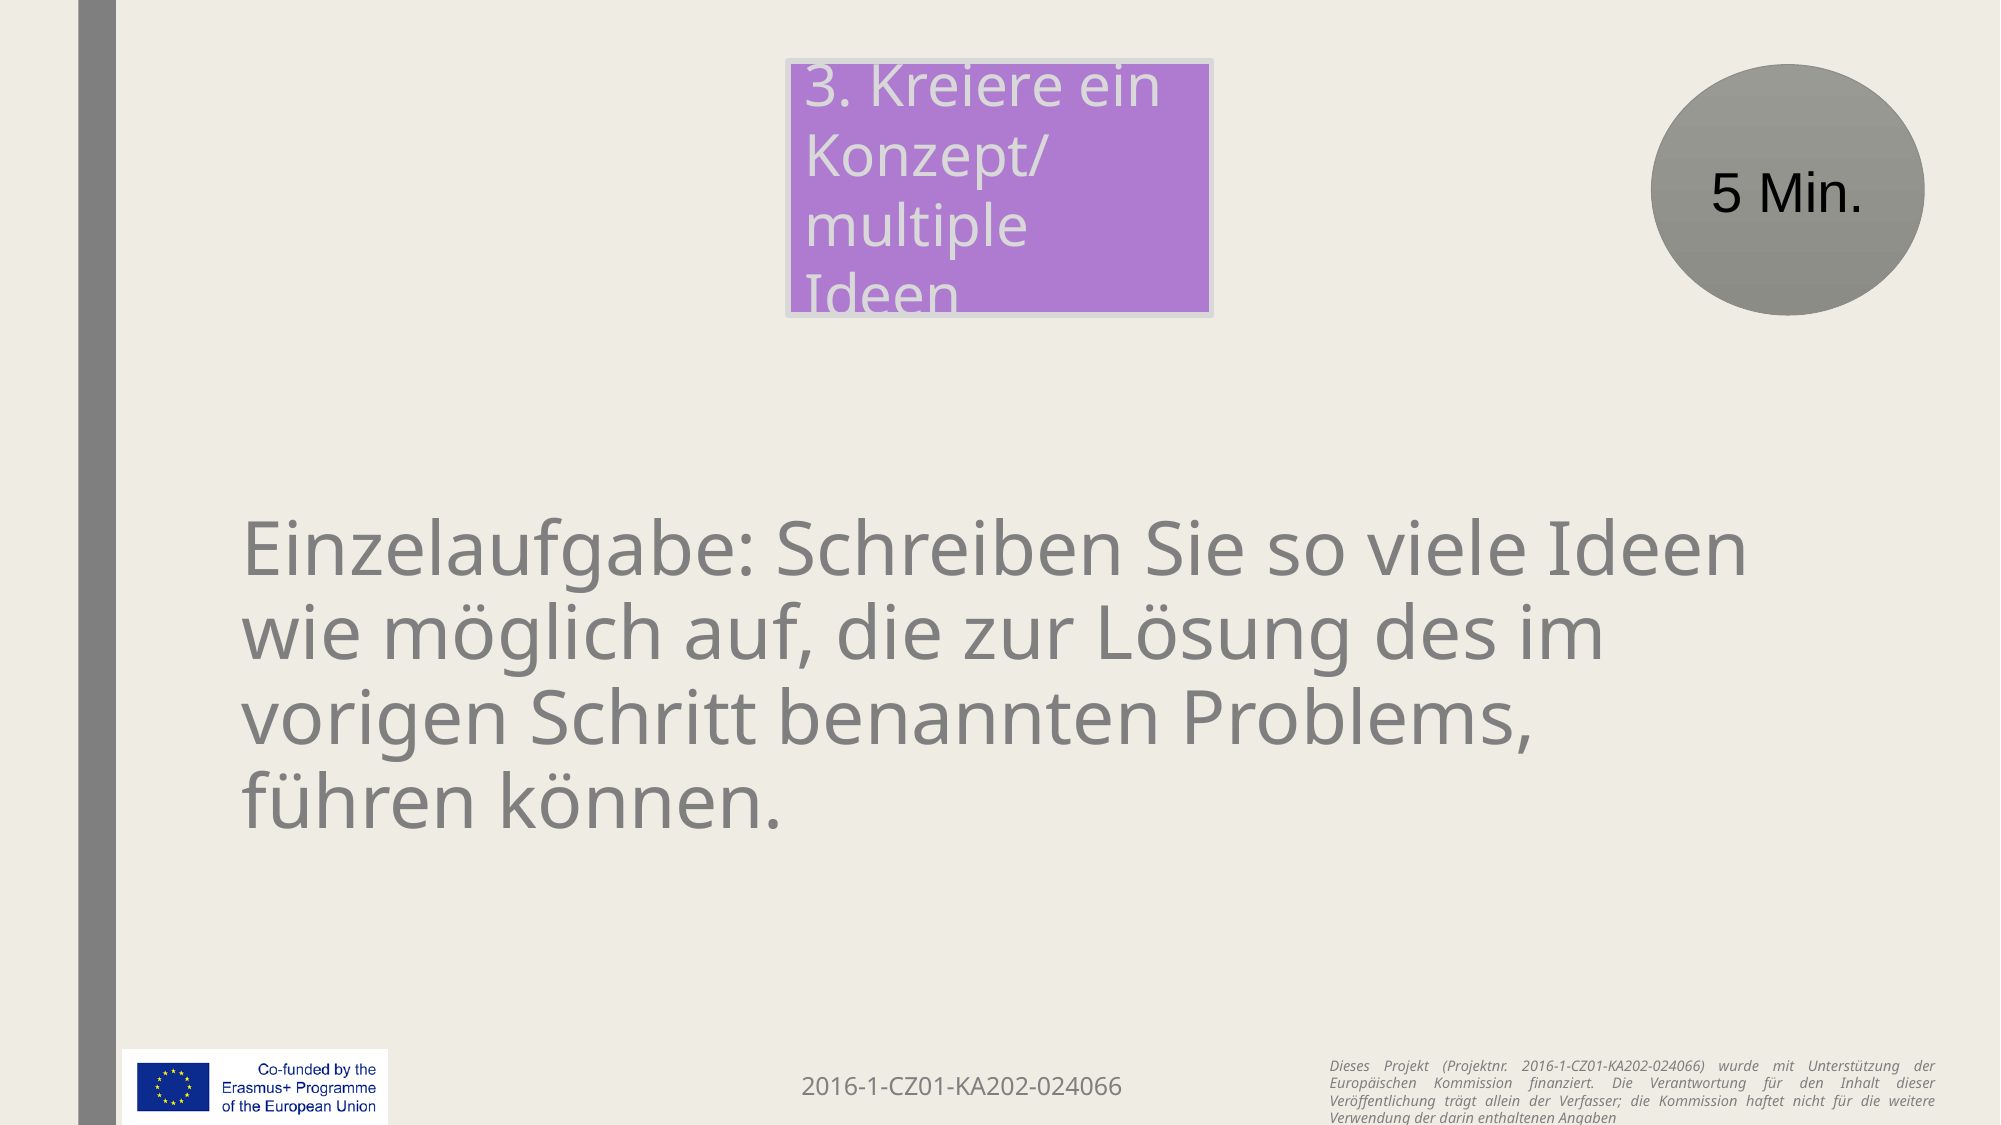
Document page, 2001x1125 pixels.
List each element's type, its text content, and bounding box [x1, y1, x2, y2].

text_box 5 Min. [1650, 64, 1925, 316]
list Einzelaufgabe: Schreiben Sie so viele Ideen wie möglich auf, die zur Lösung des im vorigen Schritt benannten Problems, führen können. [226, 500, 1800, 963]
picture [122, 1049, 388, 1125]
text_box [788, 61, 1212, 316]
